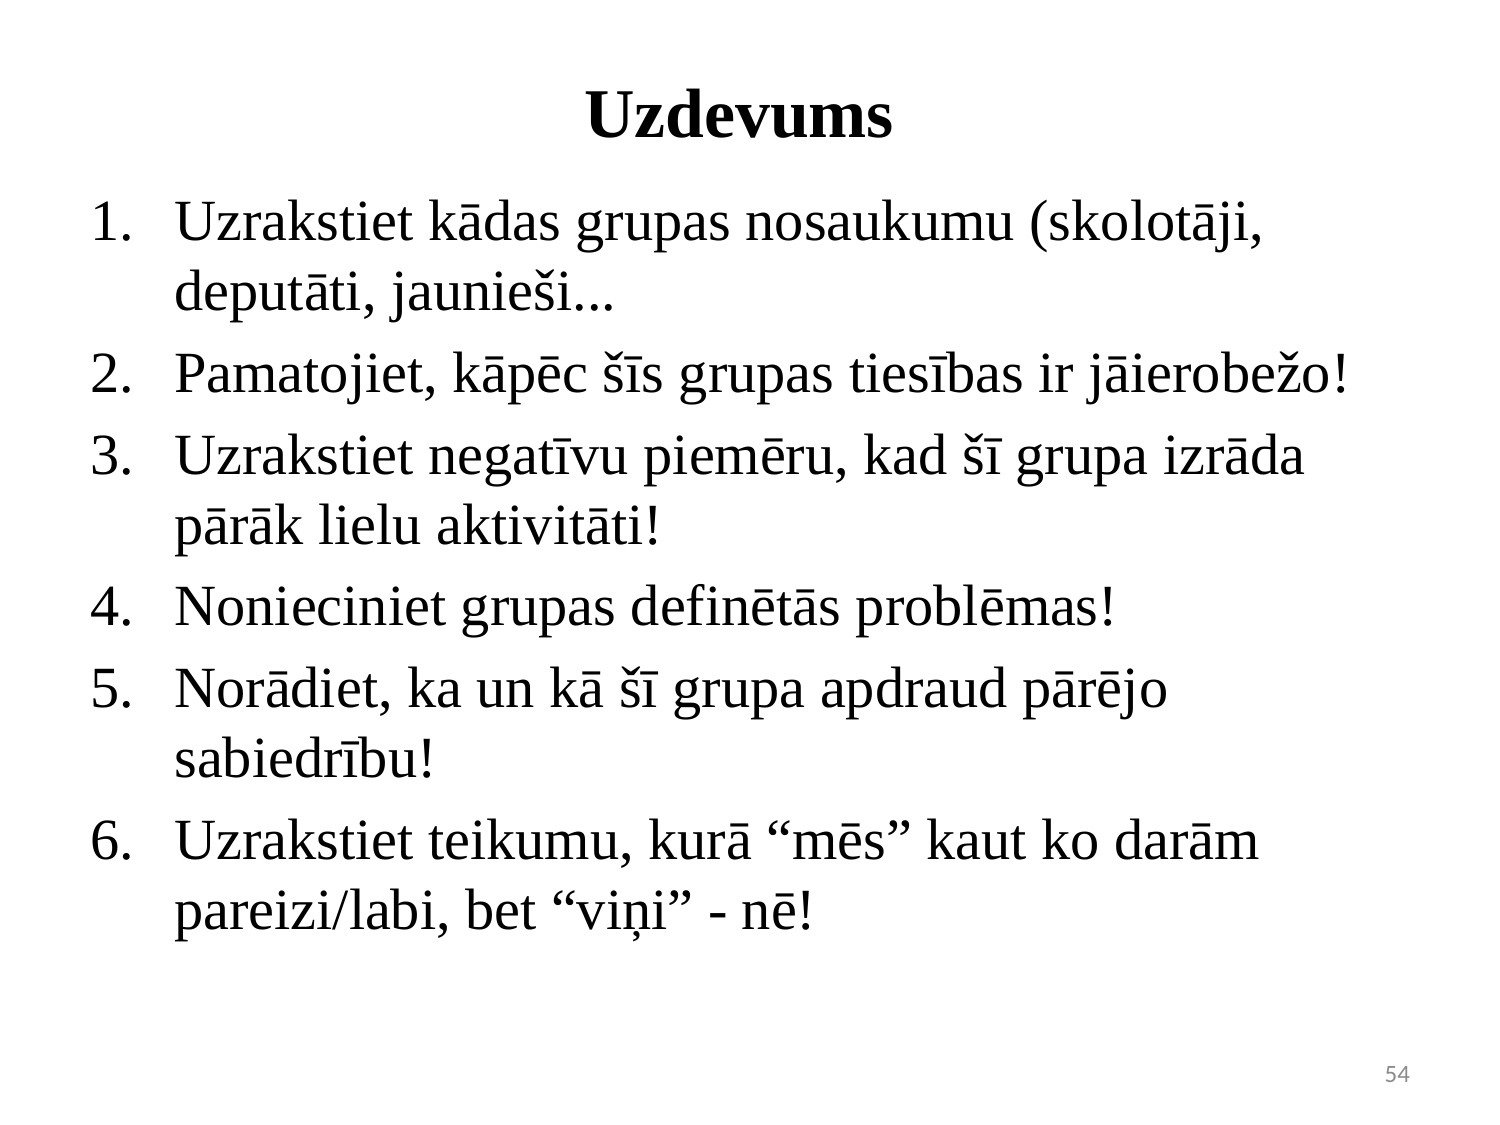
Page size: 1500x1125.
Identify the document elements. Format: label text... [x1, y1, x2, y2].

slide_number 54 [1074, 1042, 1425, 1103]
list Uzrakstiet kādas grupas nosaukumu (skolotāji, deputāti, jaunieši... Pamatojiet, kāpēc šīs grupas tiesības ir jāierobežo! Uzrakstiet negatīvu piemēru, kad šī grupa izrāda pārāk lielu aktivitāti! Nonieciniet grupas definētās problēmas! Norādiet, ka un kā šī grupa apdraud pārējo sabiedrību! Uzrakstiet teikumu, kurā “mēs” kaut ko darām pareizi/labi, bet “viņi” - nē! [75, 174, 1425, 1005]
title Uzdevums [75, 45, 1425, 163]
